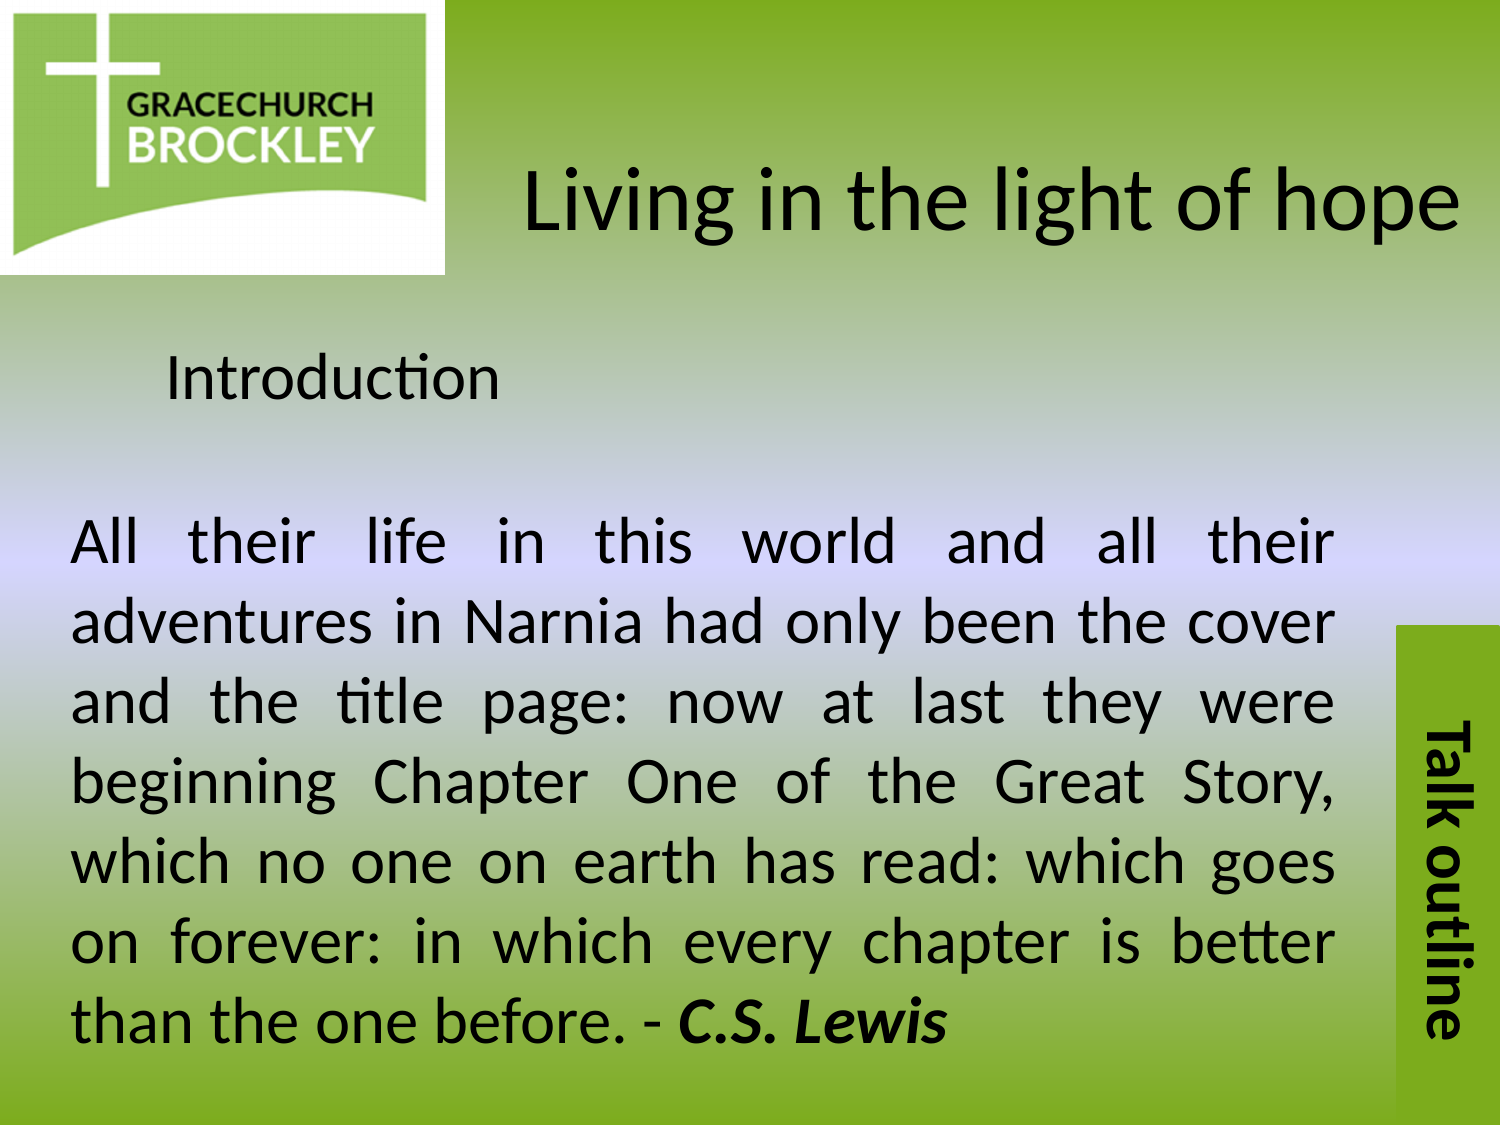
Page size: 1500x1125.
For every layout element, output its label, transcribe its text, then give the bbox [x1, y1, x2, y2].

list Talk outline [1399, 682, 1494, 1101]
title Living in the light of hope [478, 99, 1500, 288]
list Introduction [112, 324, 1388, 1000]
picture [0, 0, 445, 275]
text_box All their life in this world and all their adventures in Narnia had only been the cover and the title page: now at last they were beginning Chapter One of the Great Story, which no one on earth has read: which goes on forever: in which every chapter is better than the one before. - C.S. Lewis [55, 489, 1353, 1065]
